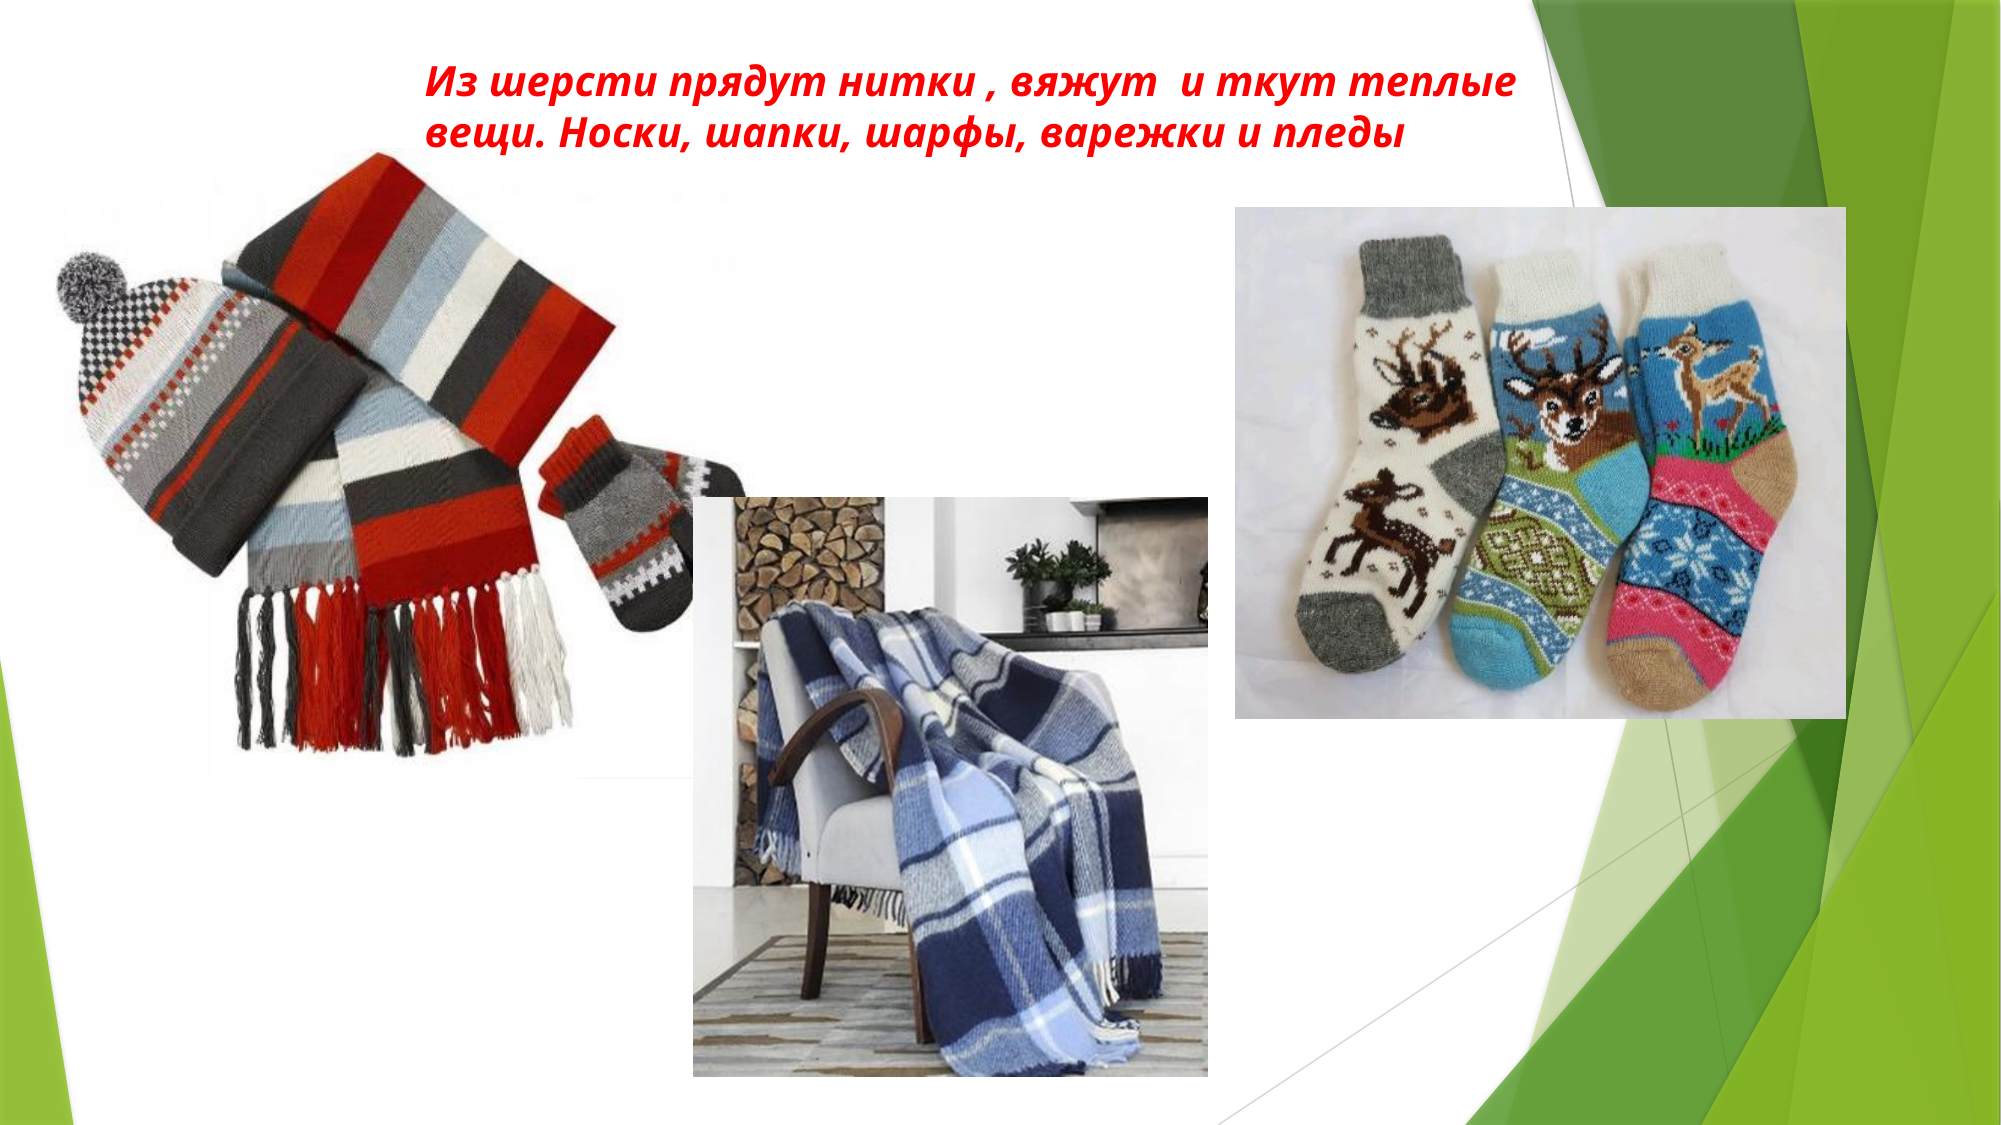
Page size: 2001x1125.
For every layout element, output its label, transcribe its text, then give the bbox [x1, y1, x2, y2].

picture [1234, 207, 1847, 720]
picture [18, 148, 1209, 1078]
text_box Из шерсти прядут нитки , вяжут и ткут теплые вещи. Носки, шапки, шарфы, варежки и пледы [409, 47, 1581, 163]
